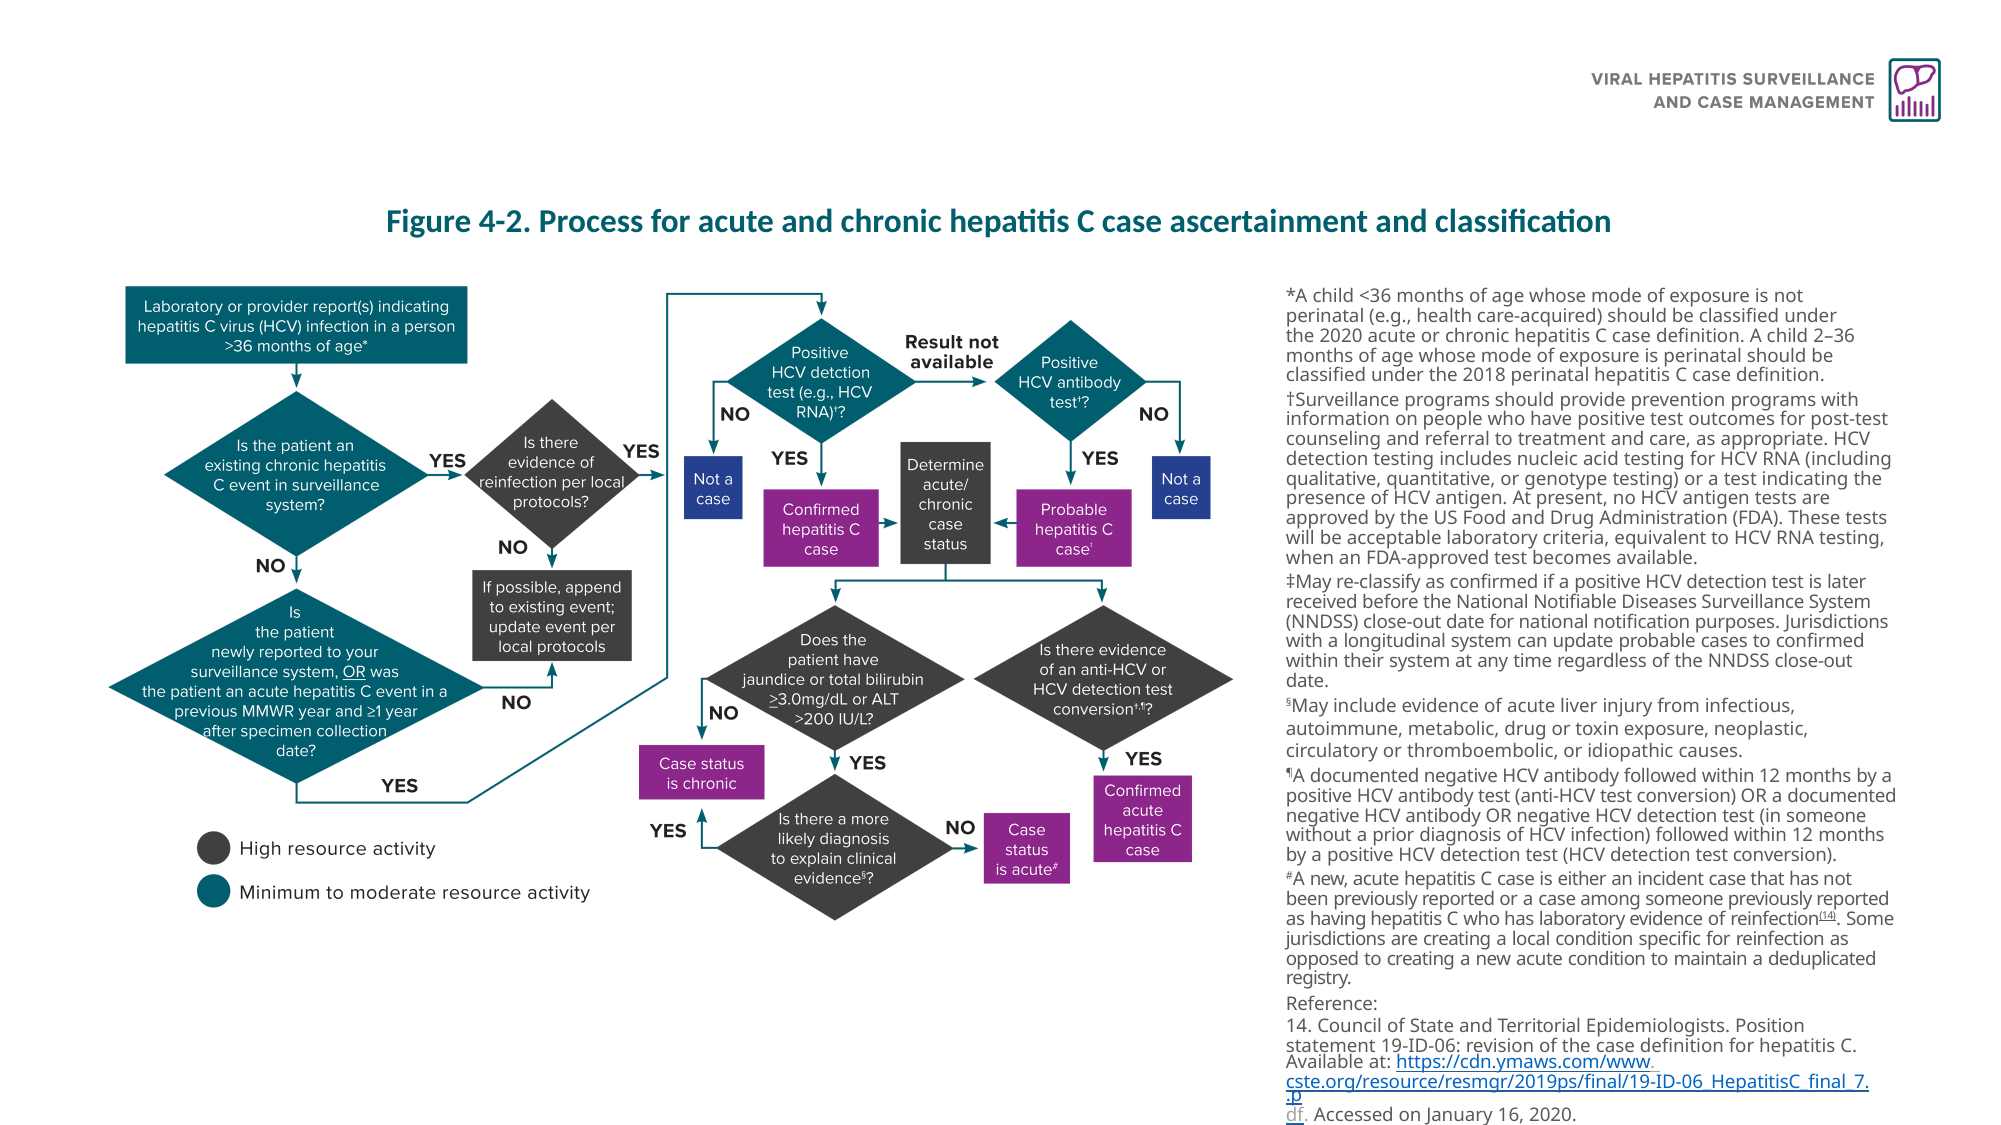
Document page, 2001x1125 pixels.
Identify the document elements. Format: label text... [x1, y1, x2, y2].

picture [1591, 58, 1941, 122]
title Figure 4-2. Process for acute and chronic hepatitis C case ascertainment and classification [137, 166, 1863, 278]
list *A child <36 months of age whose mode of exposure is not perinatal (e.g., health care-acquired) should be classified under the 2020 acute or chronic hepatitis C case definition. A child 2–36 months of age whose mode of exposure is perinatal should be classified under the 2018 perinatal hepatitis C case definition. †Surveillance programs should provide prevention programs with information on people who have positive test outcomes for post-test counseling and referral to treatment and care, as appropriate. HCV detection testing includes nucleic acid testing for HCV RNA (including qualitative, quantitative, or genotype testing) or a test indicating the presence of HCV antigen. At present, no HCV antigen tests are approved by the US Food and Drug Administration (FDA). These tests will be acceptable laboratory criteria, equivalent to HCV RNA testing, when an FDA-approved test becomes available. ‡May re-classify as confirmed if a positive HCV detection test is later received before the National Notifiable Diseases Surveillance System (NNDSS) close-out date for national notification purposes. Jurisdictions with a longitudinal system can update probable cases to confirmed within their system at any time regardless of the NNDSS close-out date. §May include evidence of acute liver injury from infectious, autoimmune, metabolic, drug or toxin exposure, neoplastic, circulatory or thromboembolic, or idiopathic causes. ¶A documented negative HCV antibody followed within 12 months by a positive HCV antibody test (anti-HCV test conversion) OR a documented negative HCV antibody OR negative HCV detection test (in someone without a prior diagnosis of HCV infection) followed within 12 months by a positive HCV detection test (HCV detection test conversion). #A new, acute hepatitis C case is either an incident case that has not been previously reported or a case among someone previously reported as having hepatitis C who has laboratory evidence of reinfection(14). Some jurisdictions are creating a local condition specific for reinfection as opposed to creating a new acute condition to maintain a deduplicated registry. Reference: 14. Council of State and Territorial Epidemiologists. Position statement 19-ID-06: revision of the case definition for hepatitis C. Available at: https://cdn.ymaws.com/www. cste.org/resource/resmgr/2019ps/final/19-ID-06_HepatitisC_final_7..pdf. Accessed on January 16, 2020. [1264, 279, 1918, 1125]
picture [93, 279, 1250, 935]
